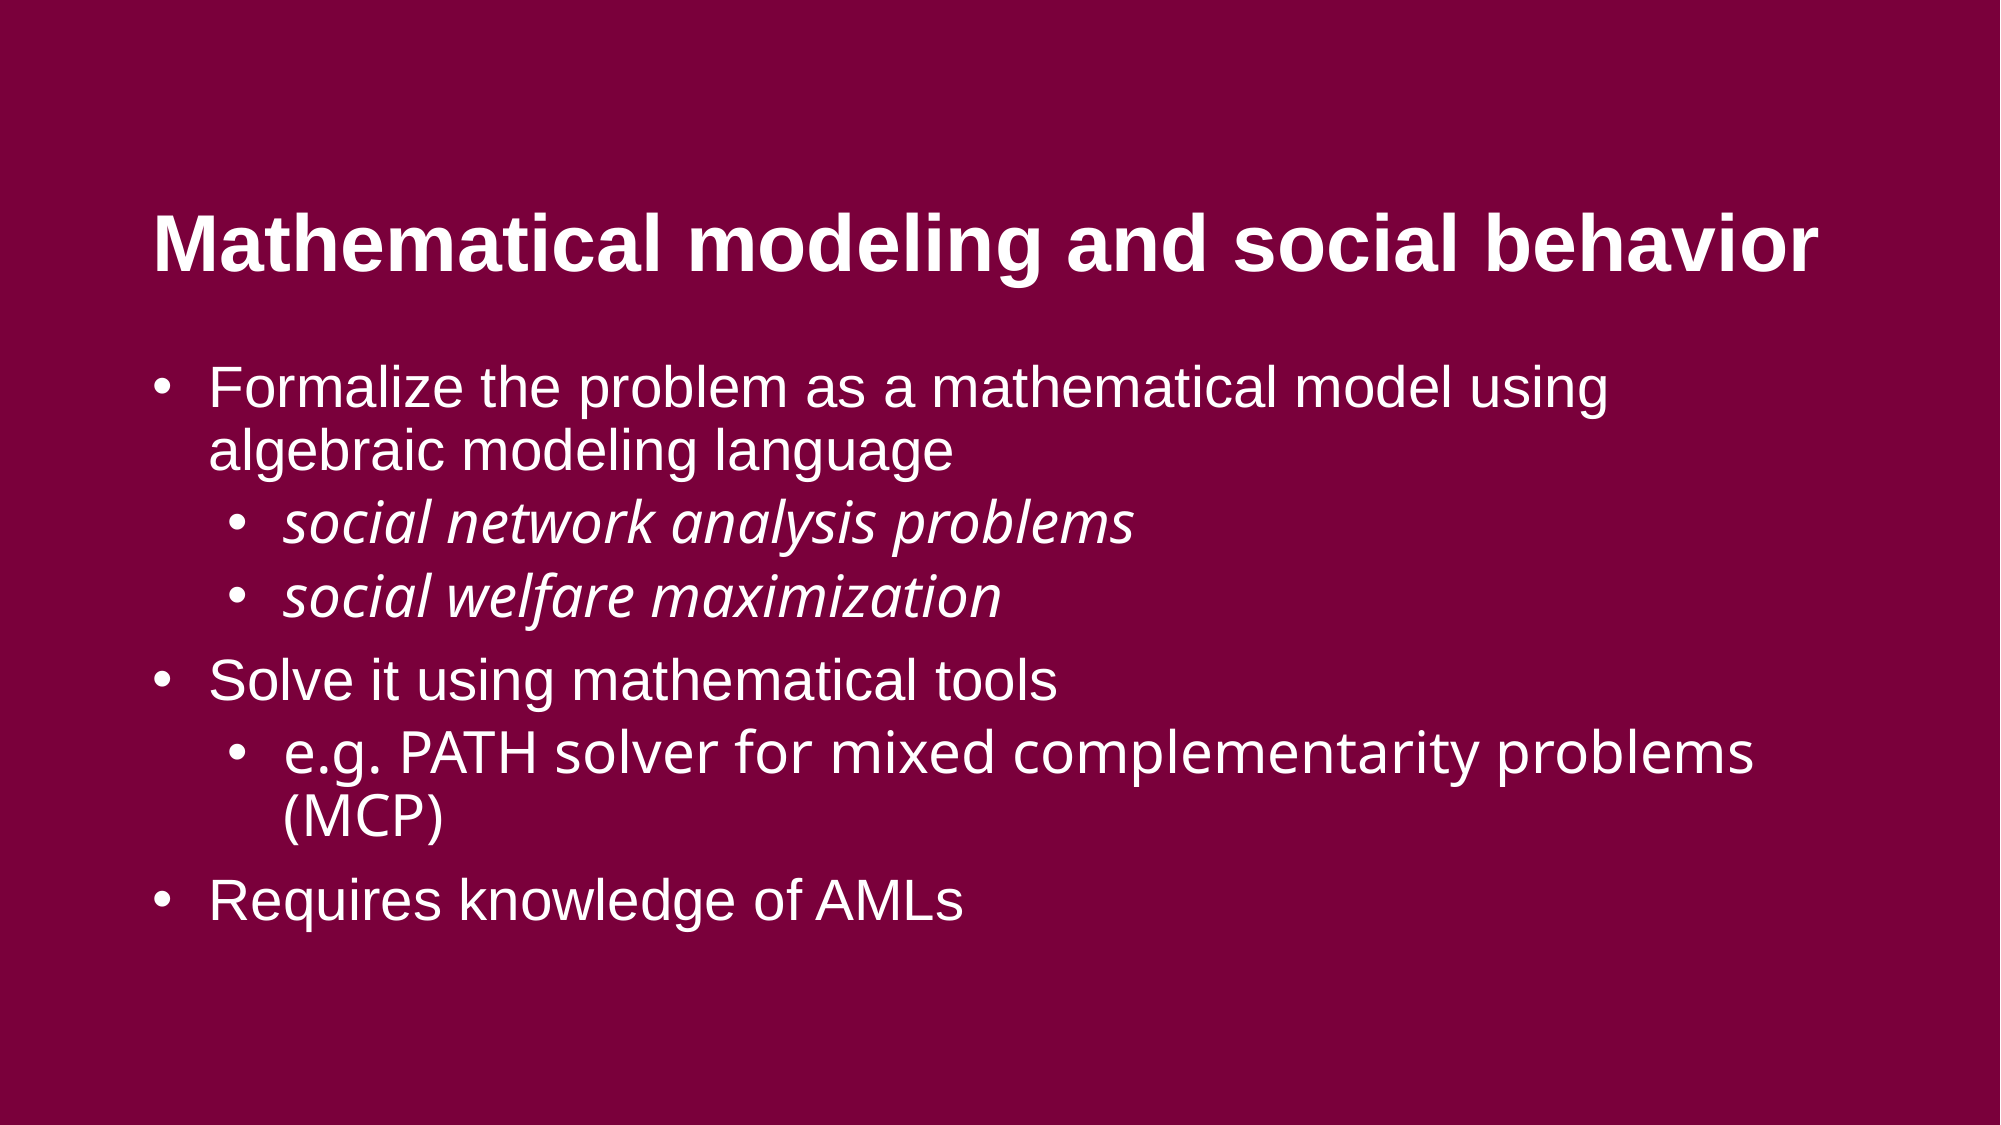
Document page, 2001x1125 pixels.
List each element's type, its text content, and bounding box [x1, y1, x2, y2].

title Mathematical modeling and social behavior [137, 194, 1914, 380]
list Formalize the problem as a mathematical model using algebraic modeling language social network analysis problems social welfare maximization Solve it using mathematical tools e.g. PATH solver for mixed complementarity problems (MCP) Requires knowledge of AMLs [137, 350, 1862, 1095]
